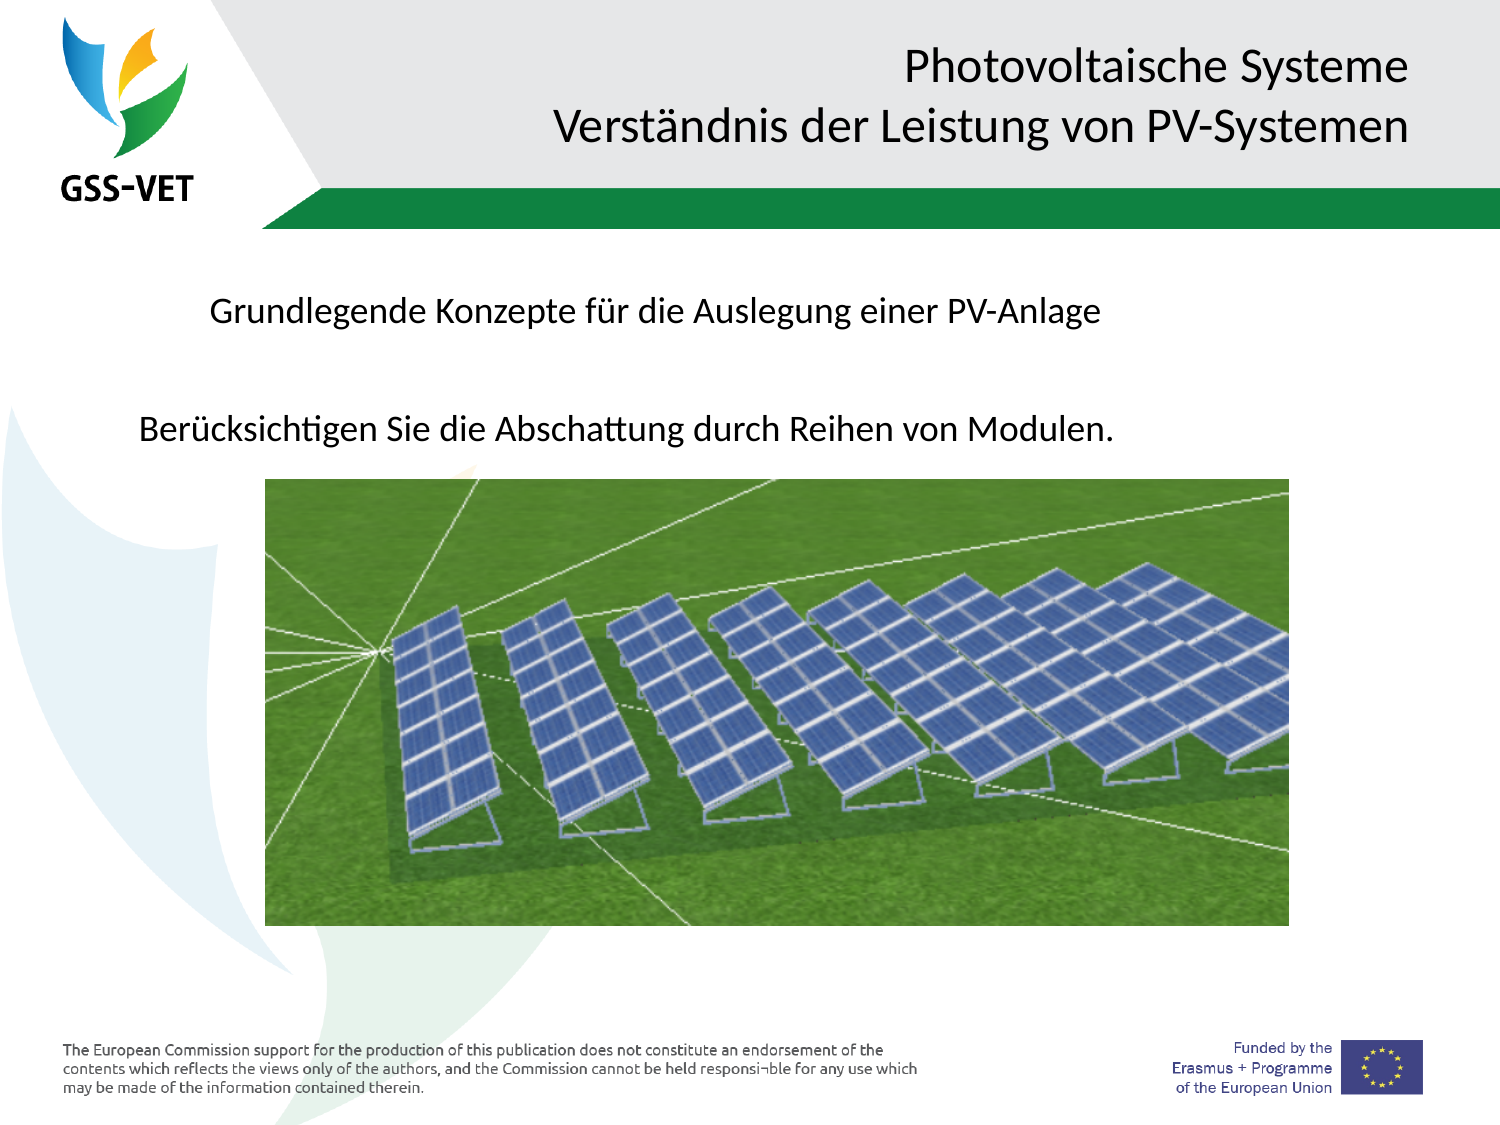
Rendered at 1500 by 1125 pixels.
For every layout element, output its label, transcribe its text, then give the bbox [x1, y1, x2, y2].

text_box Grundlegende Konzepte für die Auslegung einer PV-Anlage [194, 278, 1187, 339]
title Photovoltaische Systeme Verständnis der Leistung von PV-Systemen [324, 0, 1425, 185]
text_box Berücksichtigen Sie die Abschattung durch Reihen von Modulen. [124, 397, 1329, 457]
picture [0, 0, 1500, 1125]
